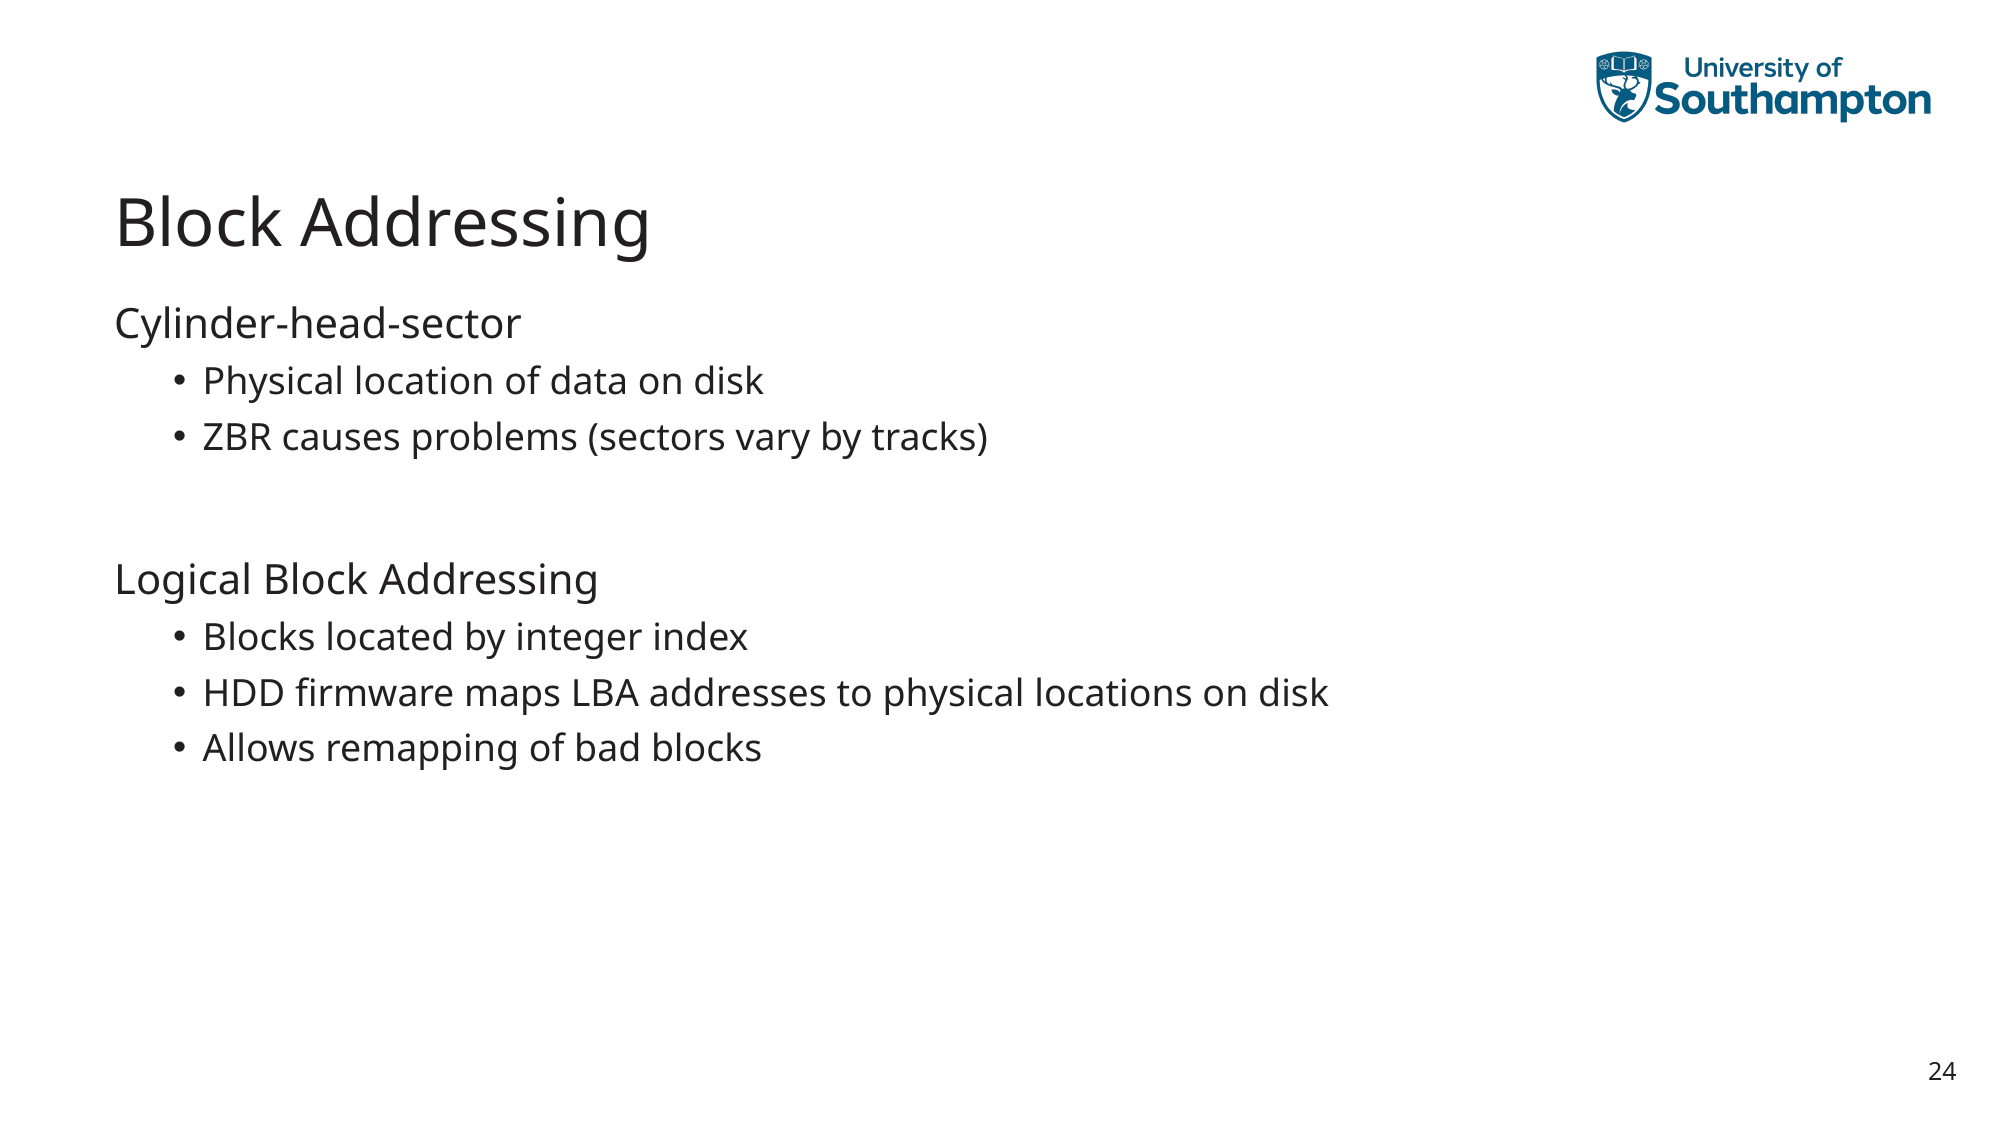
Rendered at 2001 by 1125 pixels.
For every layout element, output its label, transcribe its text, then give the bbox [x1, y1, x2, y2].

picture [1600, 80, 1617, 111]
picture [1730, 97, 1736, 113]
picture [1607, 76, 1624, 88]
picture [1890, 97, 1900, 108]
picture [1823, 97, 1830, 113]
picture [1847, 97, 1857, 108]
picture [1758, 97, 1766, 113]
picture [1808, 97, 1815, 113]
title Block Addressing [102, 113, 1898, 268]
picture [1626, 78, 1648, 111]
picture [1626, 76, 1636, 88]
picture [1689, 97, 1698, 108]
picture [1527, 0, 2000, 220]
picture [1782, 97, 1791, 108]
list Cylinder-head-sector Physical location of data on disk ZBR causes problems (sectors vary by tracks) Logical Block Addressing Blocks located by integer index HDD firmware maps LBA addresses to physical locations on disk Allows remapping of bad blocks [102, 290, 1898, 1024]
